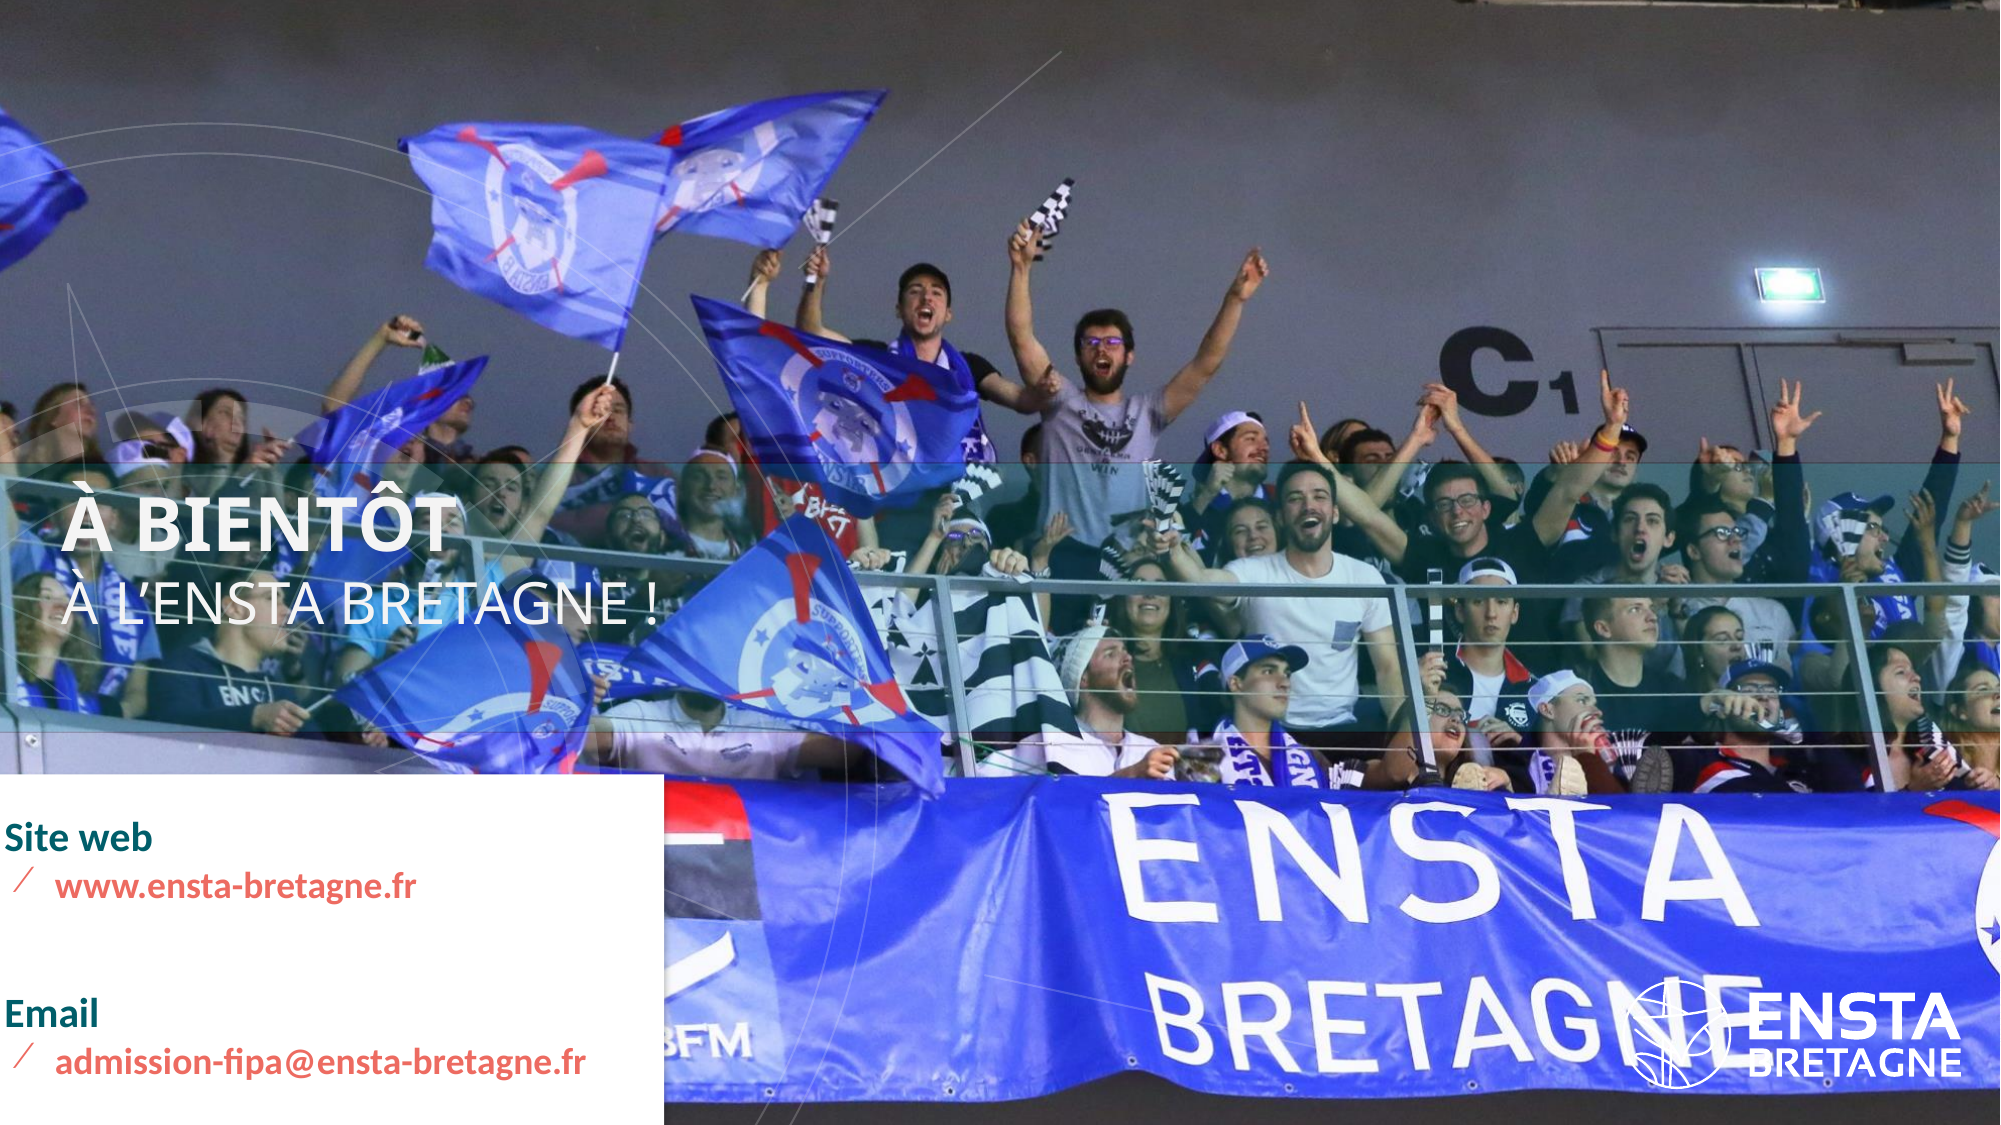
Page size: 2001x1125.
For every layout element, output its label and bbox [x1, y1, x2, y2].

text_box [1622, 980, 1961, 1090]
text_box [0, 51, 1340, 1125]
picture [0, 0, 2000, 1125]
